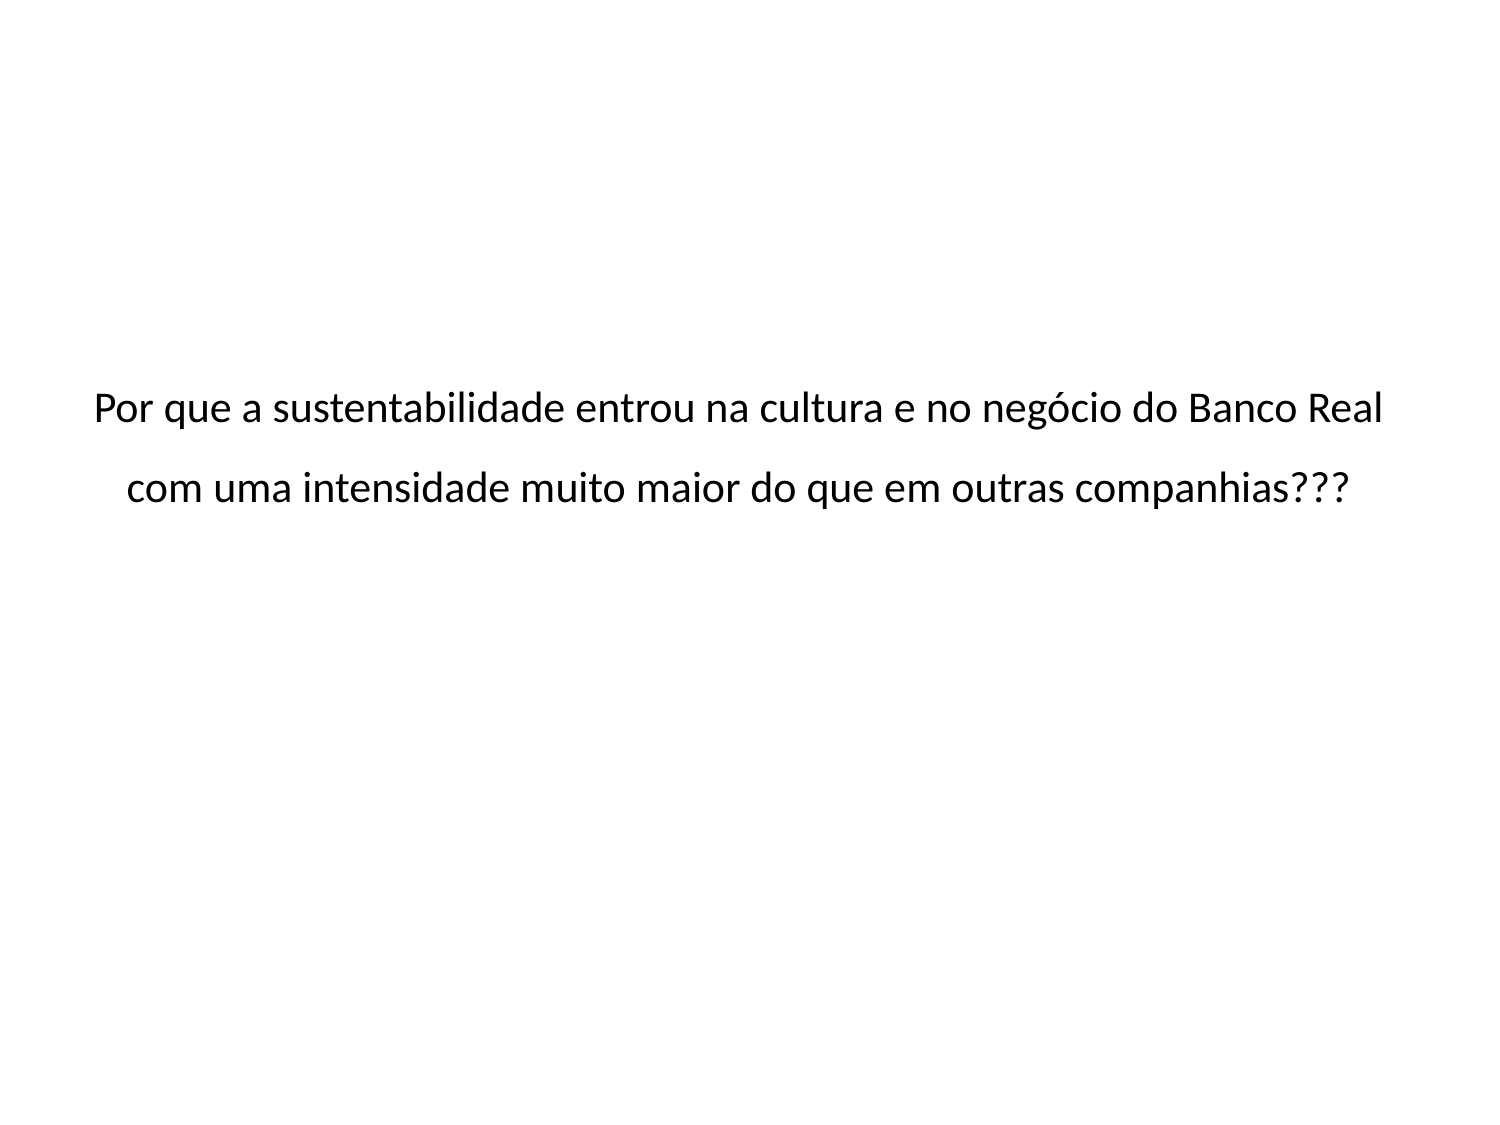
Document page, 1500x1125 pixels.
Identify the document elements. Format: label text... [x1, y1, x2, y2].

title Por que a sustentabilidade entrou na cultura e no negócio do Banco Real com uma intensidade muito maior do que em outras companhias??? [64, 338, 1415, 526]
